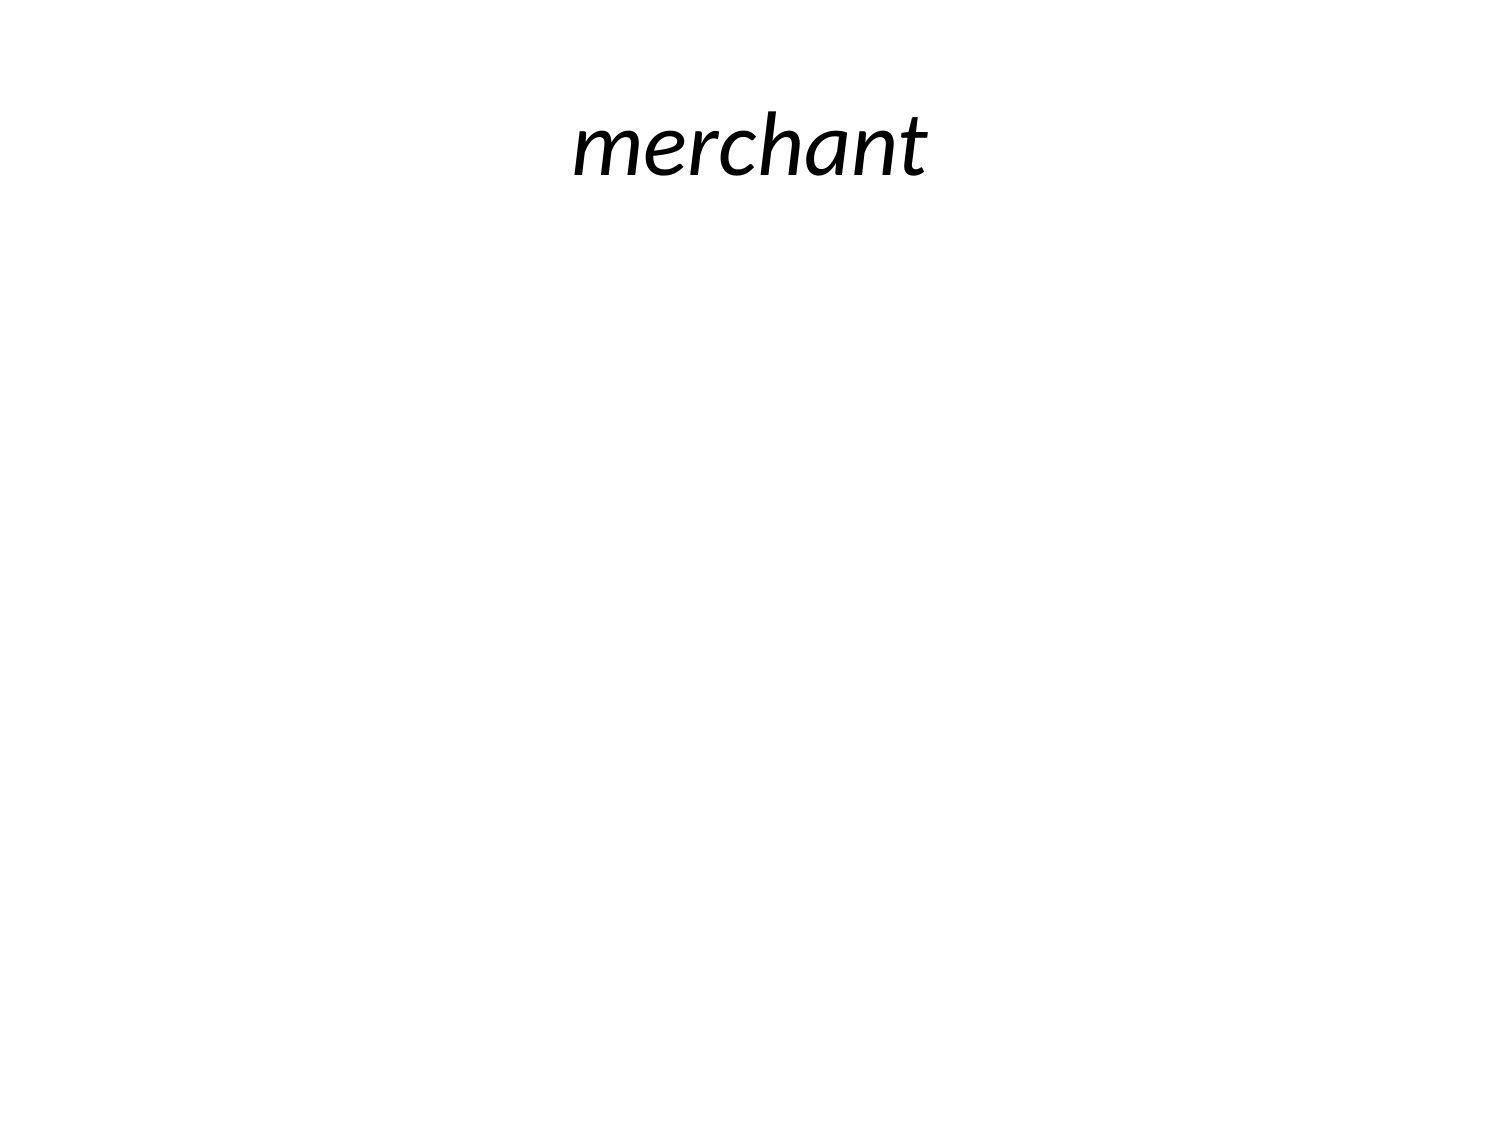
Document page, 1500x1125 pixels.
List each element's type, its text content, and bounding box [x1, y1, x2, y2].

title merchant [75, 45, 1425, 233]
